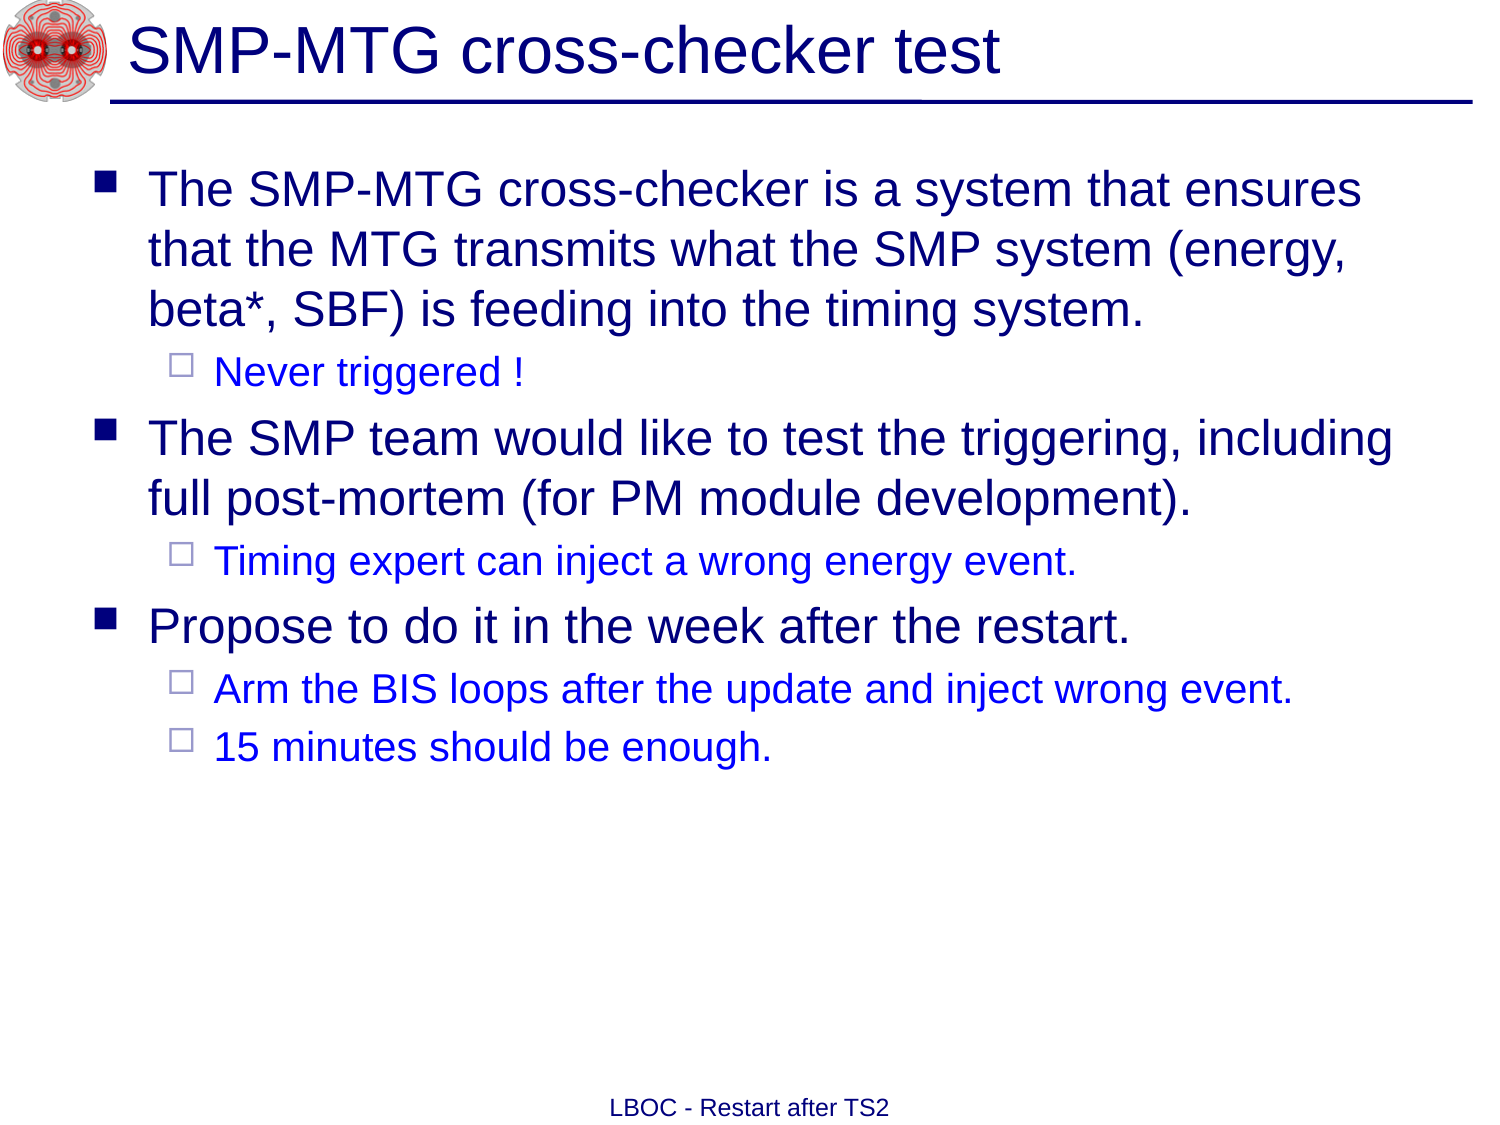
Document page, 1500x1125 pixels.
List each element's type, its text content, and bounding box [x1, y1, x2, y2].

picture [0, 0, 108, 103]
list The SMP-MTG cross-checker is a system that ensures that the MTG transmits what the SMP system (energy, beta*, SBF) is feeding into the timing system. Never triggered ! The SMP team would like to test the triggering, including full post-mortem (for PM module development). Timing expert can inject a wrong energy event. Propose to do it in the week after the restart. Arm the BIS loops after the update and inject wrong event. 15 minutes should be enough. [76, 148, 1427, 988]
footer LBOC - Restart after TS2 [512, 1087, 988, 1125]
title SMP-MTG cross-checker test [111, 3, 1463, 91]
